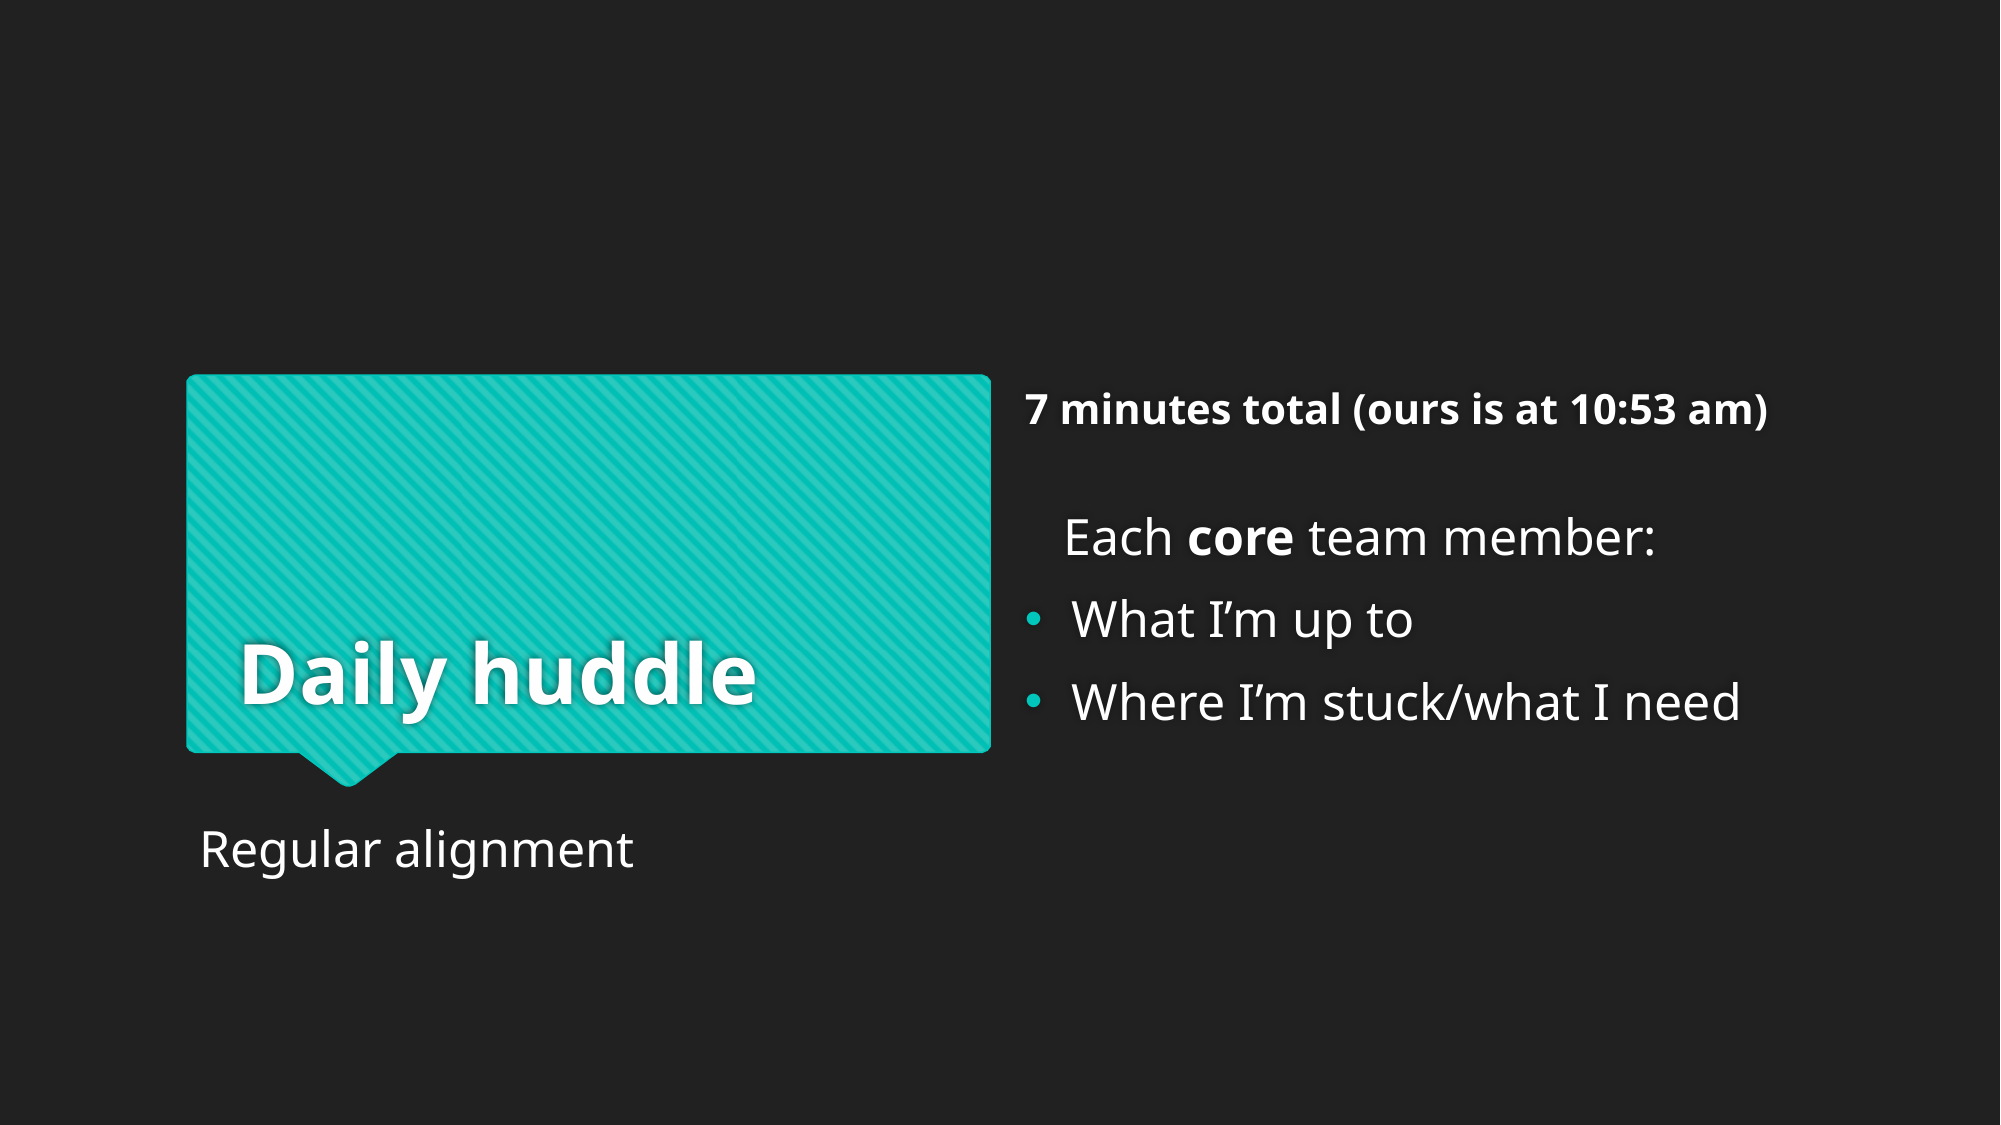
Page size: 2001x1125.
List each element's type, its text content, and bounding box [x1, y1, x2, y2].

title Daily huddle [222, 399, 942, 729]
text_box Regular alignment [184, 810, 980, 928]
list 7 minutes total (ours is at 10:53 am) Each core team member: What I’m up to Where I’m stuck/what I need [1009, 375, 1811, 752]
